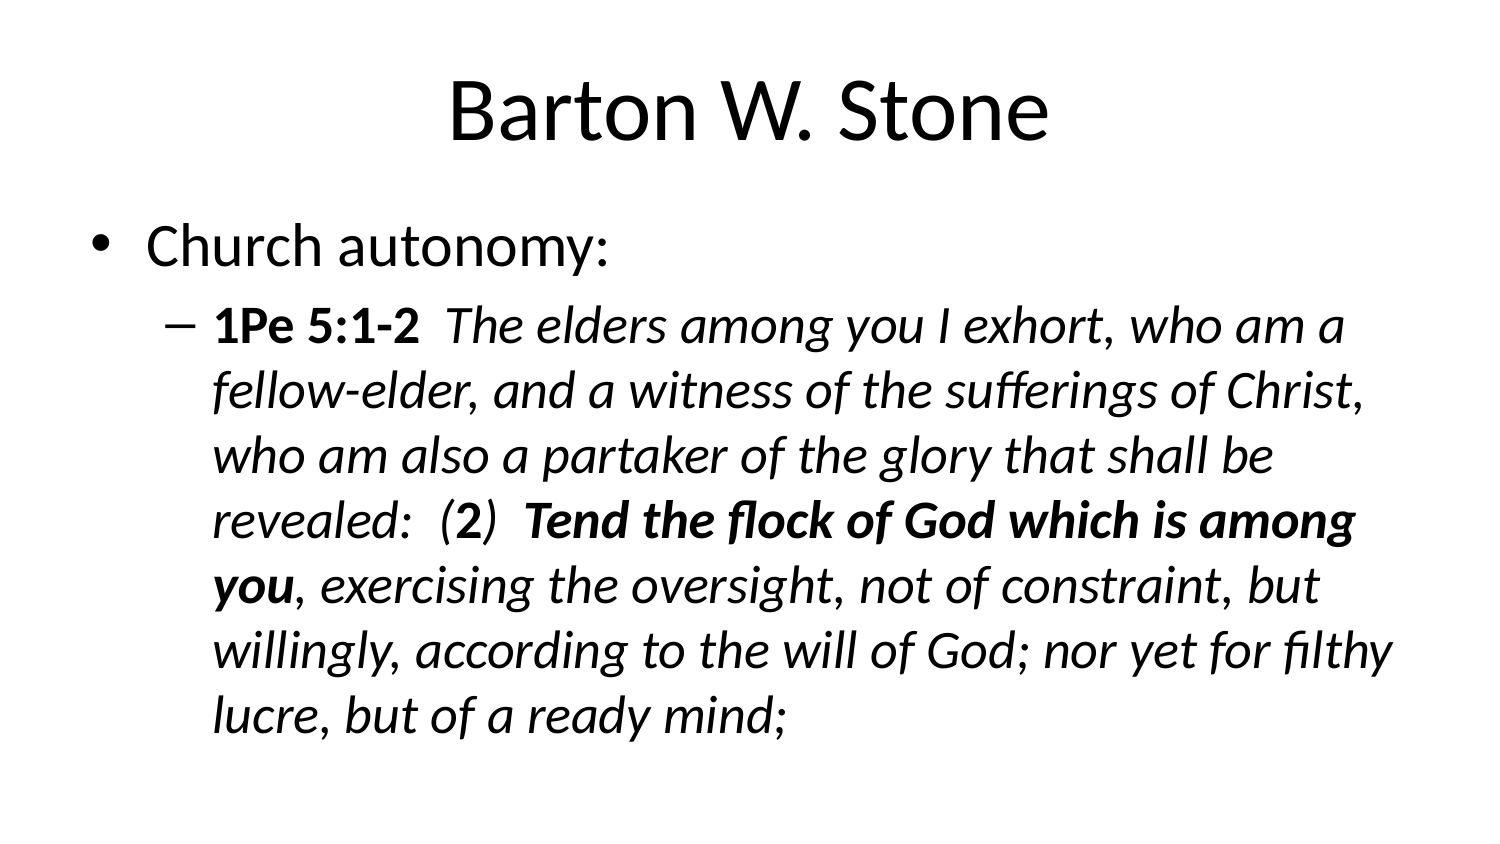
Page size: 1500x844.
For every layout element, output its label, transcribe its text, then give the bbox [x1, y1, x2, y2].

list Church autonomy: 1Pe 5:1-2 The elders among you I exhort, who am a fellow-elder, and a witness of the sufferings of Christ, who am also a partaker of the glory that shall be revealed: (2) Tend the flock of God which is among you, exercising the oversight, not of constraint, but willingly, according to the will of God; nor yet for filthy lucre, but of a ready mind; [75, 196, 1425, 754]
title Barton W. Stone [75, 33, 1425, 175]
